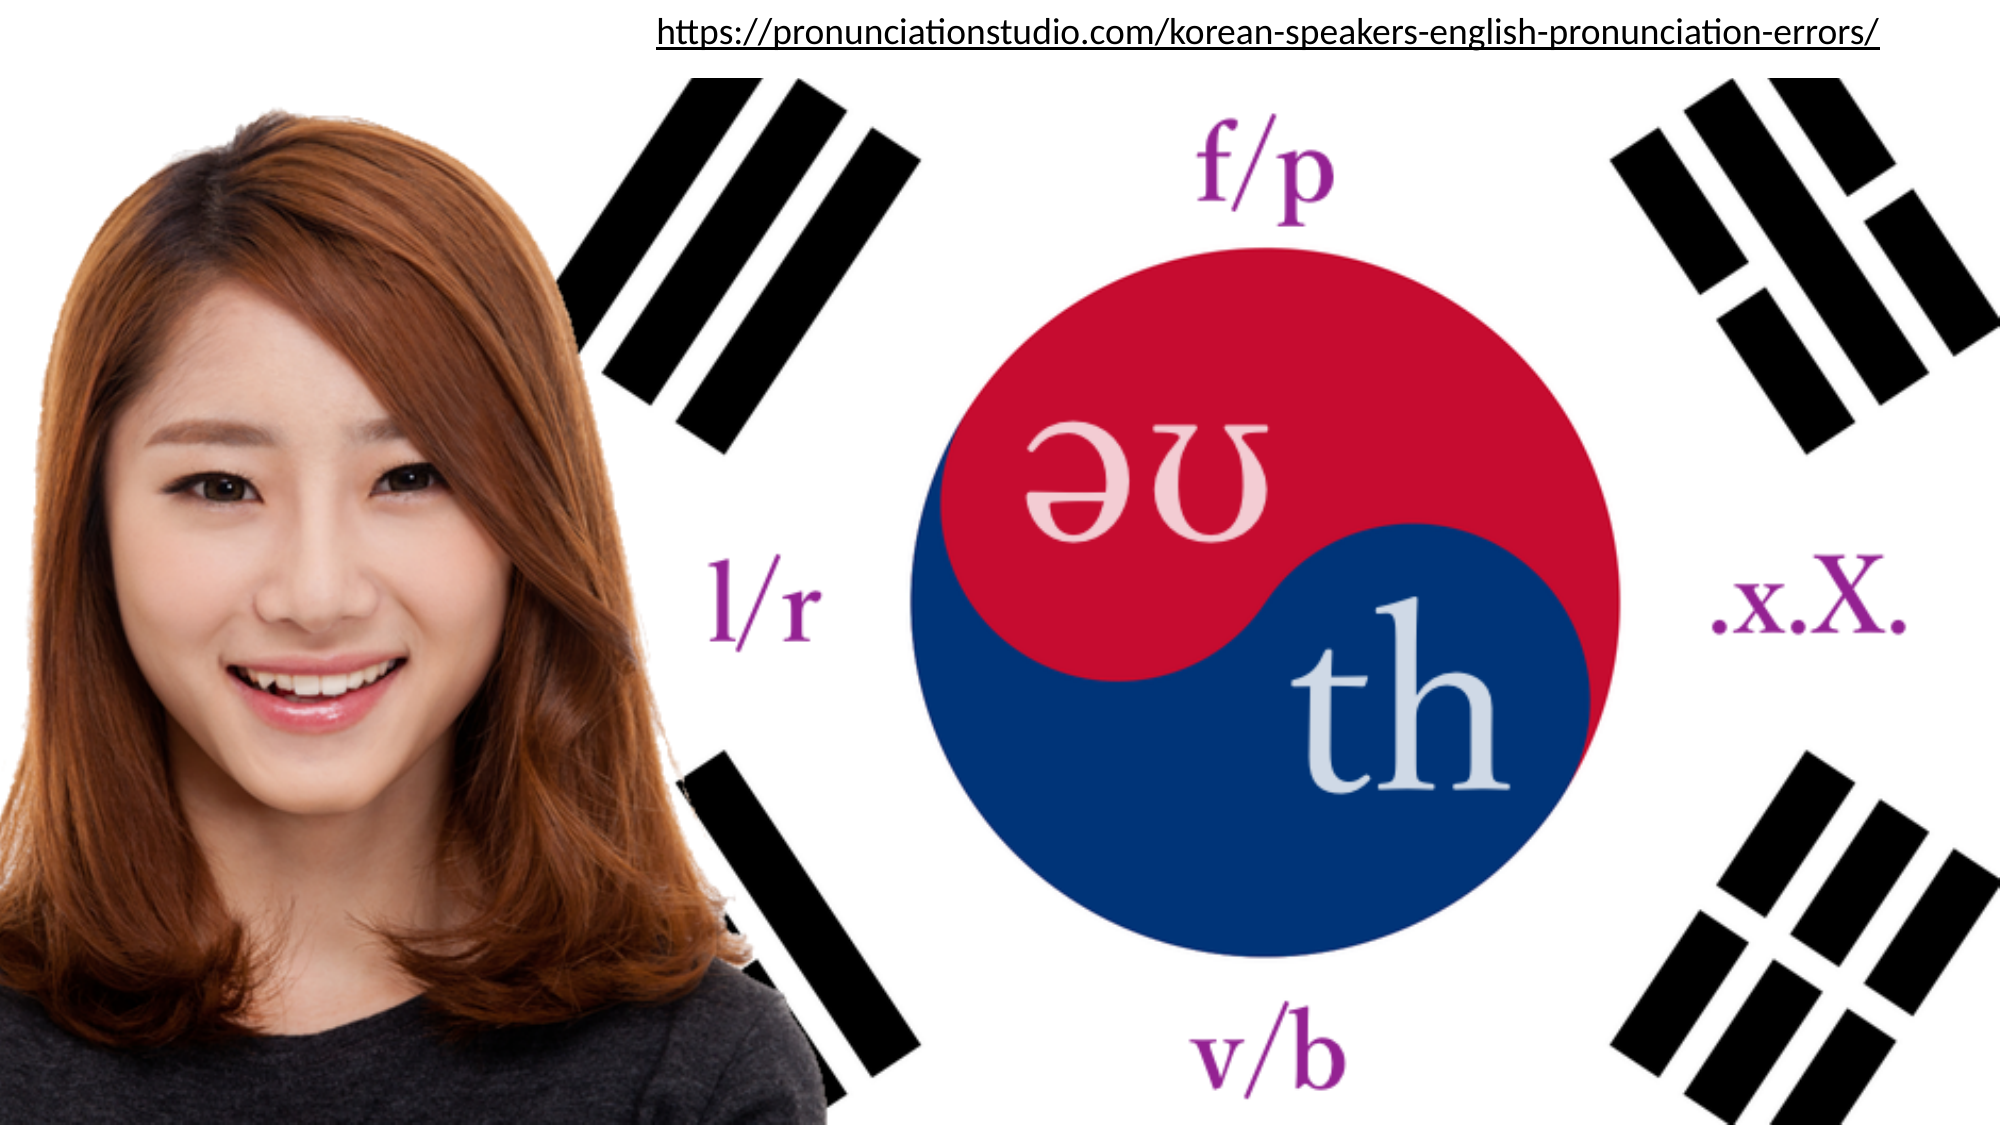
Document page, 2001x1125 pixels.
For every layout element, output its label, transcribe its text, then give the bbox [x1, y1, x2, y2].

text_box https://pronunciationstudio.com/korean-speakers-english-pronunciation-errors/ [641, 0, 2000, 60]
picture [0, 78, 2000, 1125]
